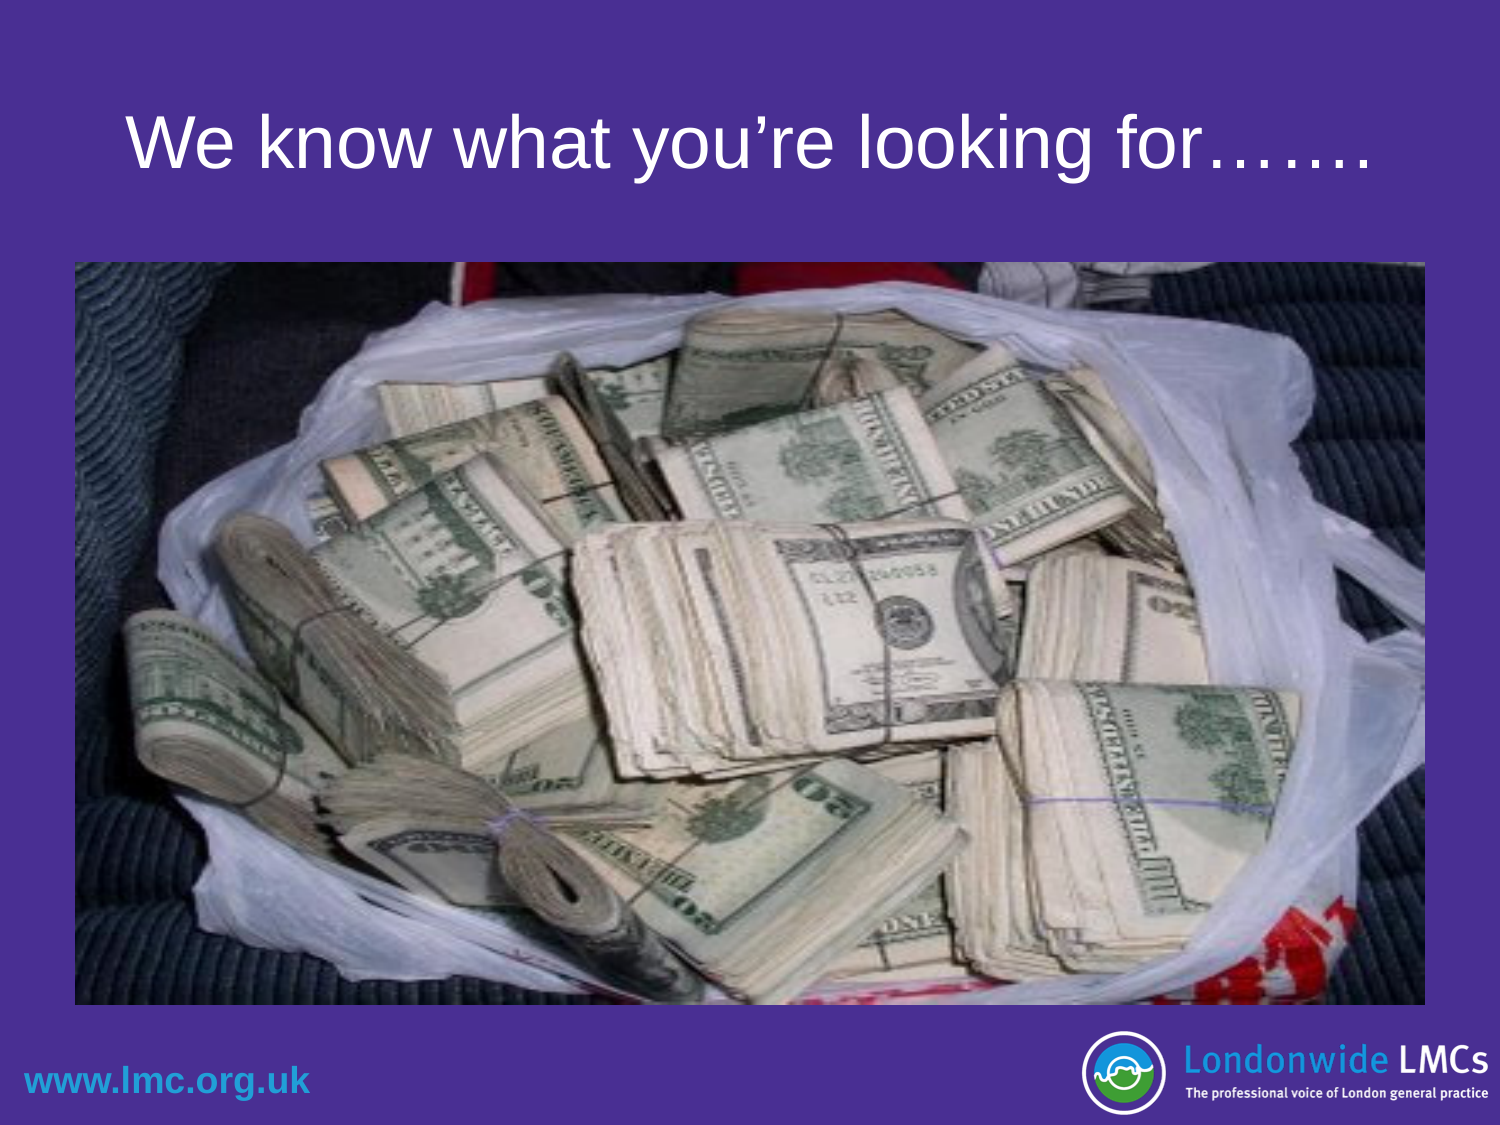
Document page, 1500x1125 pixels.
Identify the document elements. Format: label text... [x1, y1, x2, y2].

picture [74, 262, 1426, 1006]
title We know what you’re looking for……. [75, 45, 1425, 233]
picture [1080, 1029, 1490, 1117]
